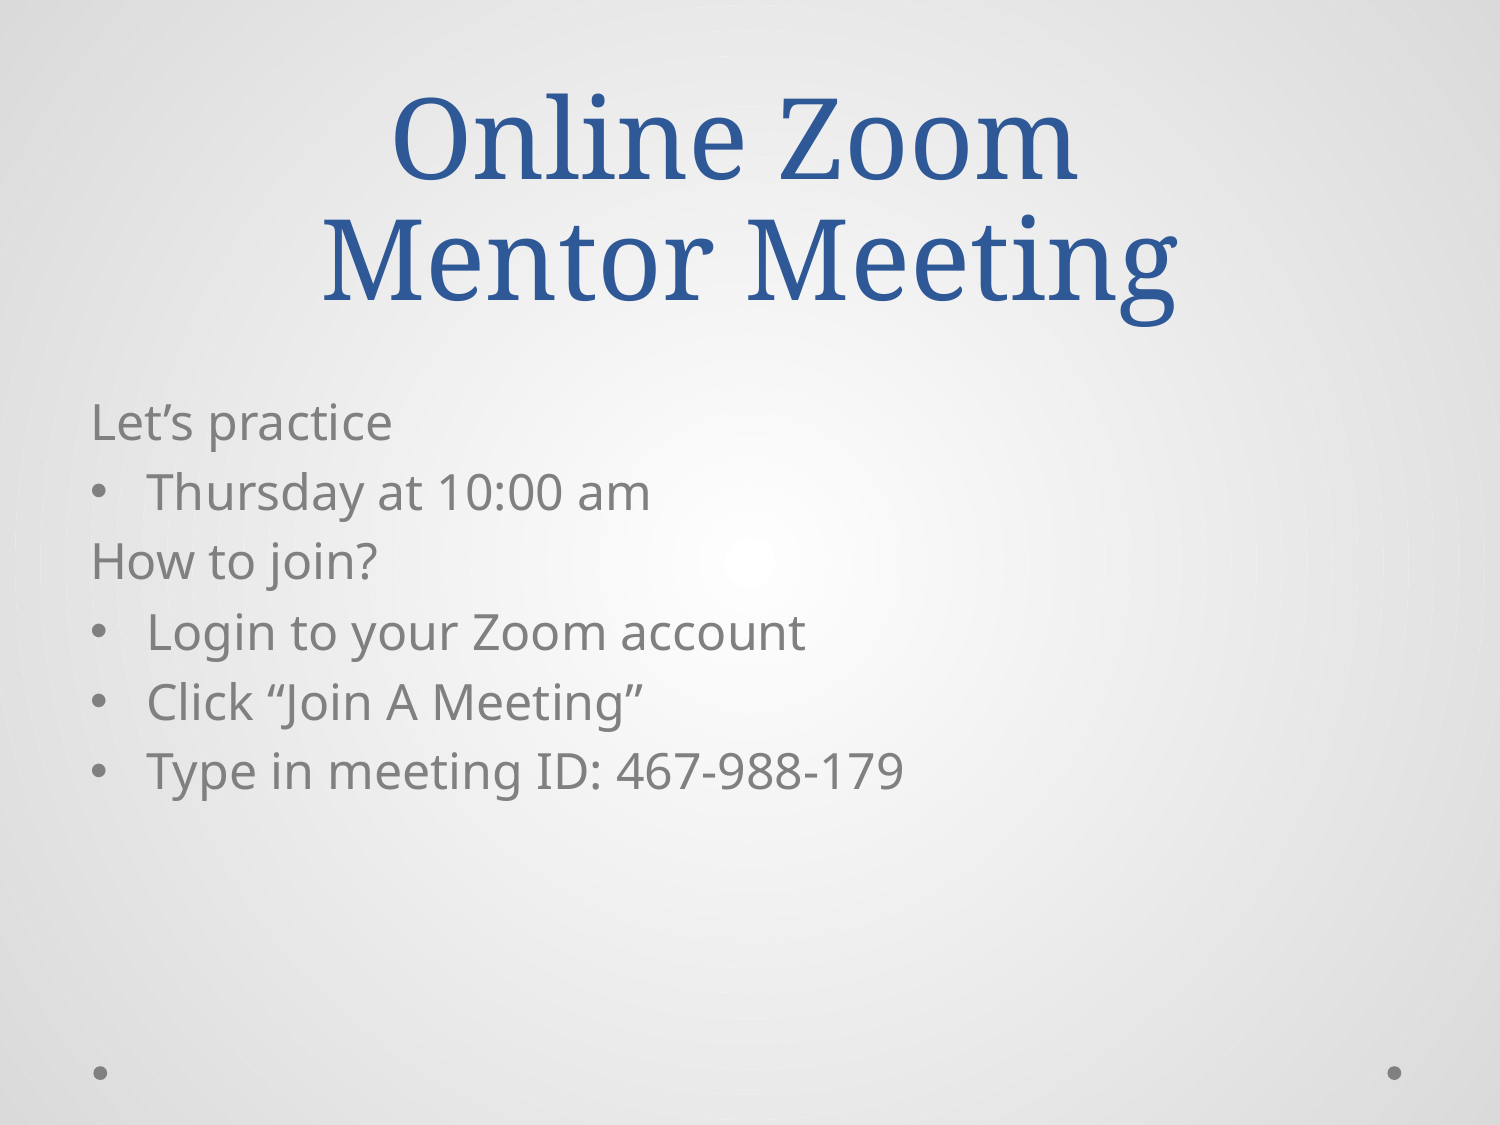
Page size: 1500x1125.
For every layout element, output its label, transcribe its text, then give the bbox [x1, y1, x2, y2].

list Let’s practice Thursday at 10:00 am How to join? Login to your Zoom account Click “Join A Meeting” Type in meeting ID: 467-988-179 [75, 382, 1425, 879]
title Online Zoom Mentor Meeting [75, 68, 1425, 331]
